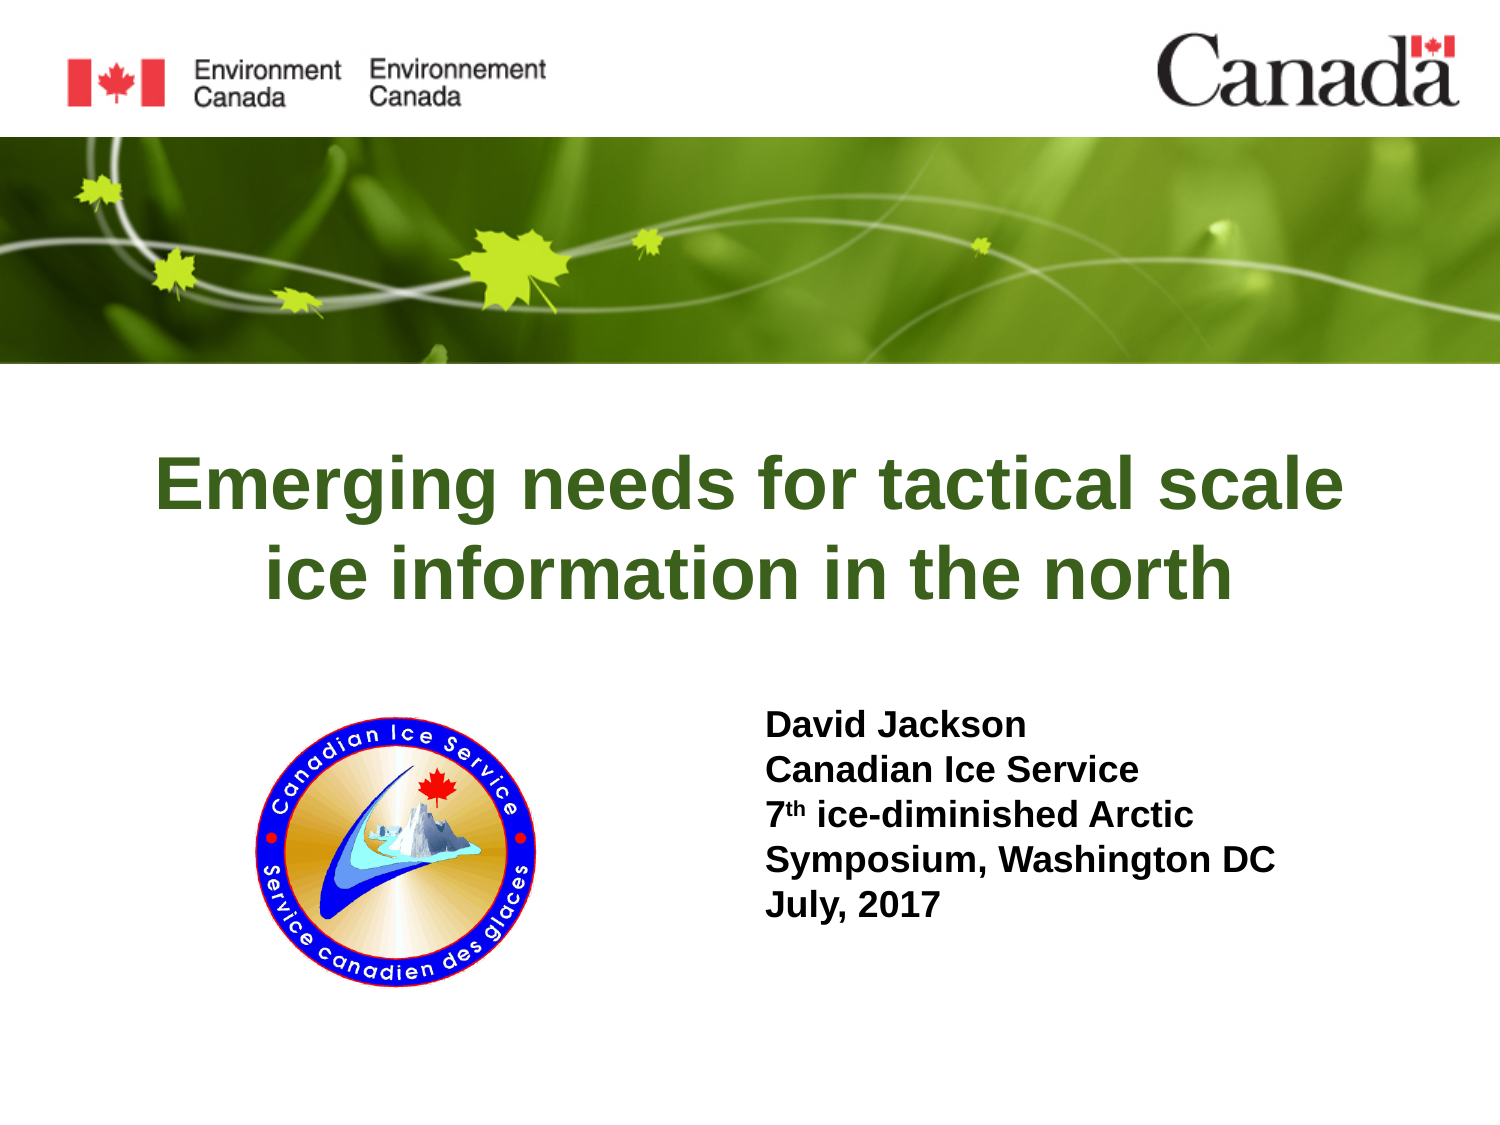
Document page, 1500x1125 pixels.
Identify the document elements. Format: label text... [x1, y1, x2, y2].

title Emerging needs for tactical scale ice information in the north [111, 391, 1389, 658]
picture [0, 136, 1500, 364]
picture [253, 715, 538, 989]
subtitle David Jackson Canadian Ice Service 7th ice-diminished Arctic Symposium, Washington DC July, 2017 [749, 692, 1330, 1012]
picture [0, 0, 1500, 131]
